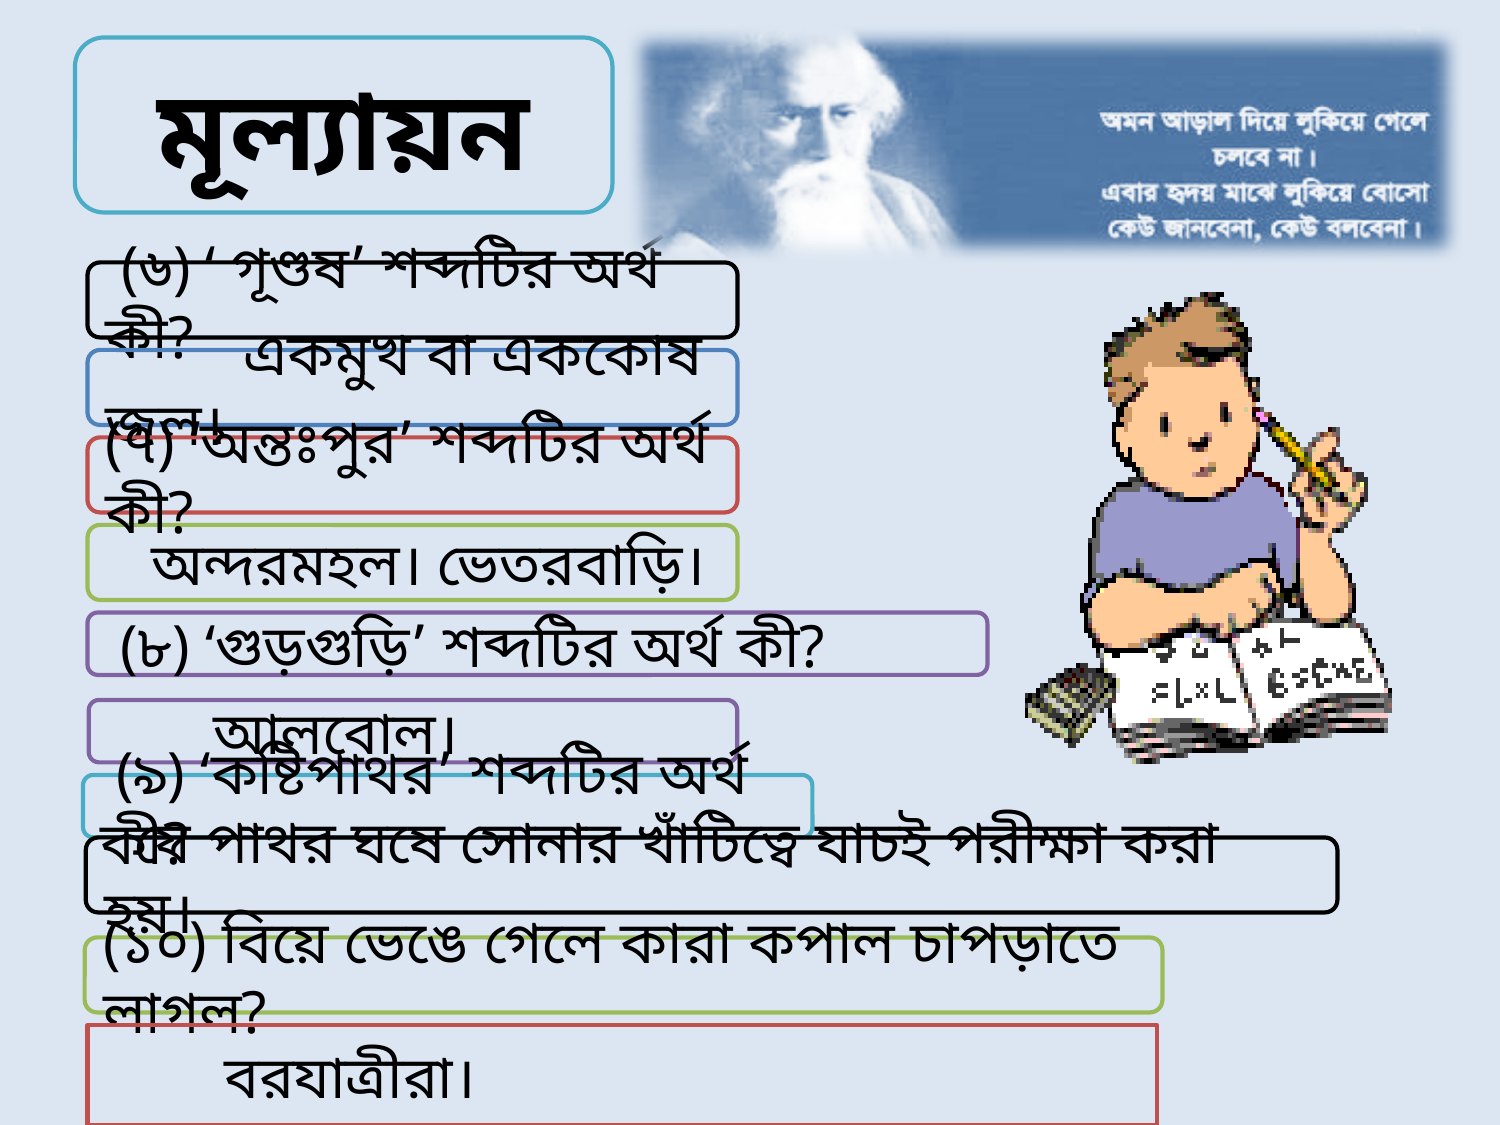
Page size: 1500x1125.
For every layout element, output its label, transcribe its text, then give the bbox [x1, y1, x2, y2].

text_box (১০) বিয়ে ভেঙে গেলে কারা কপাল চাপড়াতে লাগল? [82, 935, 1165, 1015]
text_box (৯) ‘কষ্টিপাথর’ শব্দটির অর্থ কী? [80, 772, 815, 839]
text_box (৭) ‘অন্তঃপুর’ শব্দটির অর্থ কী? [85, 435, 740, 515]
text_box মূল্যায়ন [72, 35, 615, 215]
text_box যে পাথর ঘষে সোনার খাঁটিত্বে যাচই পরীক্ষা করা হয়। [83, 835, 1340, 915]
text_box একমুখ বা এককোষ জল। [85, 347, 740, 428]
text_box (৮) ‘গুড়গুড়ি’ শব্দটির অর্থ কী? [85, 610, 990, 678]
text_box (৬) ‘ গূণ্ডষ’ শব্দটির অর্থ কী? [85, 260, 740, 340]
text_box অন্দরমহল। ভেতরবাড়ি। [85, 522, 740, 603]
text_box বরযাত্রীরা। [85, 1023, 1159, 1125]
text_box আলবোল। [86, 697, 740, 765]
picture [1024, 287, 1396, 765]
picture [624, 25, 1464, 263]
